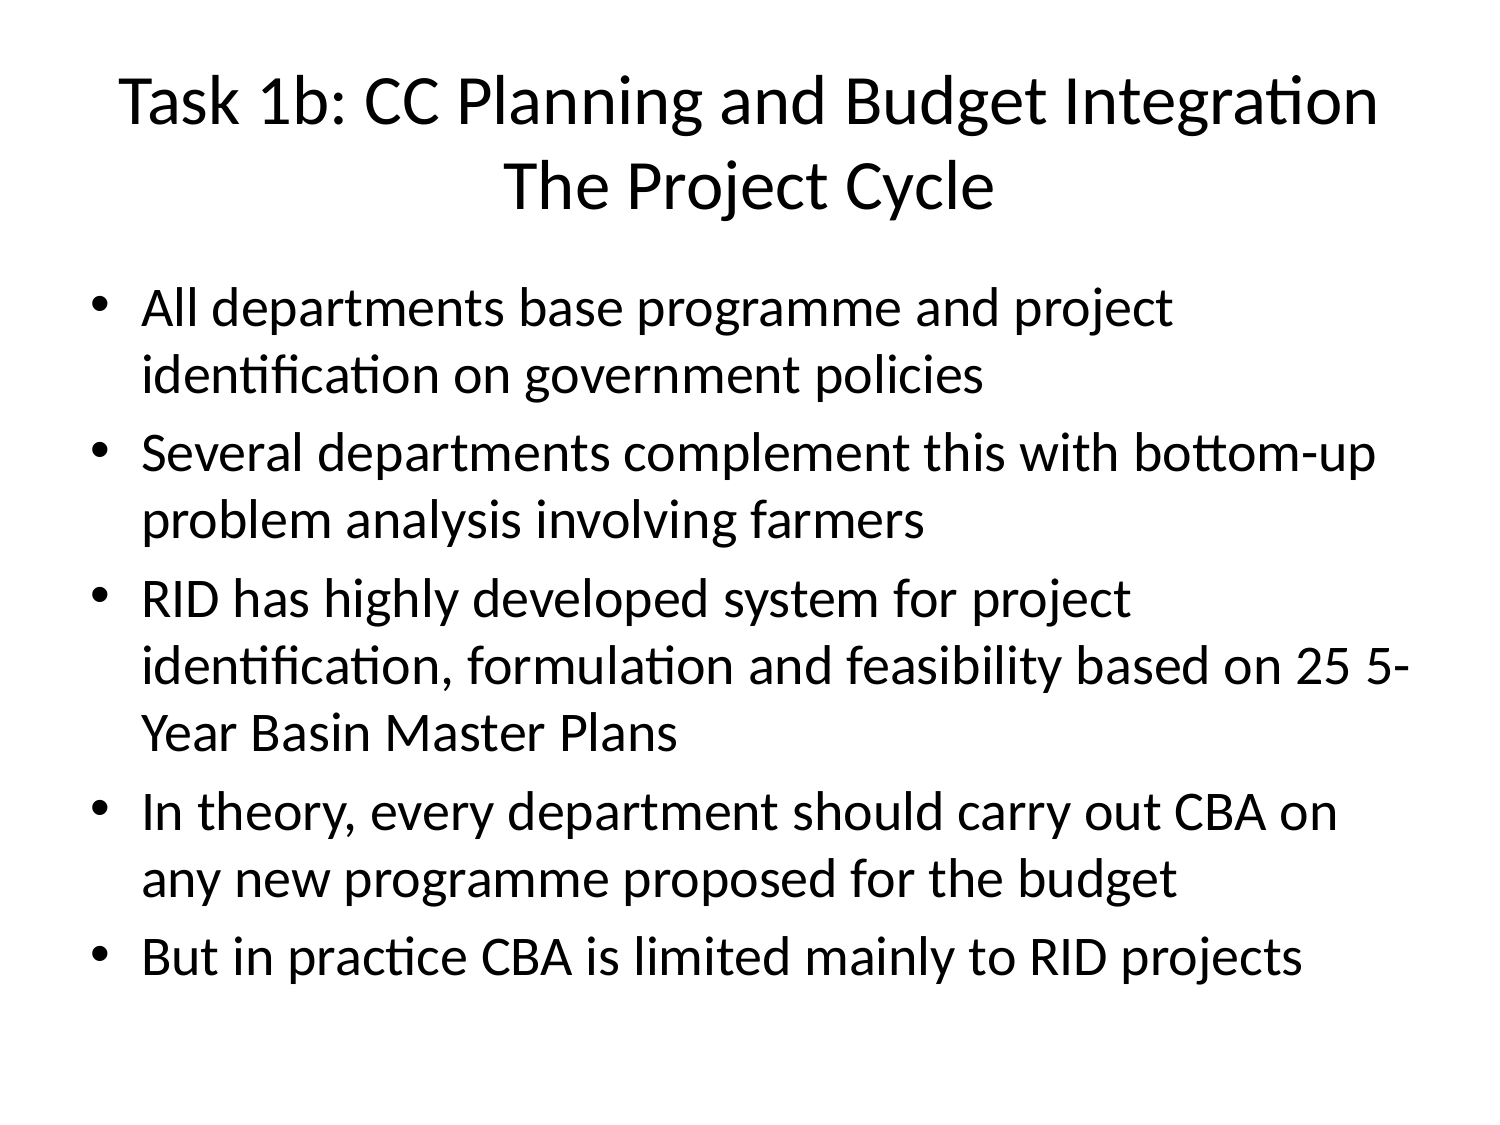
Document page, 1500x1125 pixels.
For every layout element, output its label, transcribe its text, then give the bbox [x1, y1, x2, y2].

title Task 1b: CC Planning and Budget Integration The Project Cycle [75, 45, 1425, 233]
list All departments base programme and project identification on government policies Several departments complement this with bottom-up problem analysis involving farmers RID has highly developed system for project identification, formulation and feasibility based on 25 5-Year Basin Master Plans In theory, every department should carry out CBA on any new programme proposed for the budget But in practice CBA is limited mainly to RID projects [75, 262, 1425, 1005]
